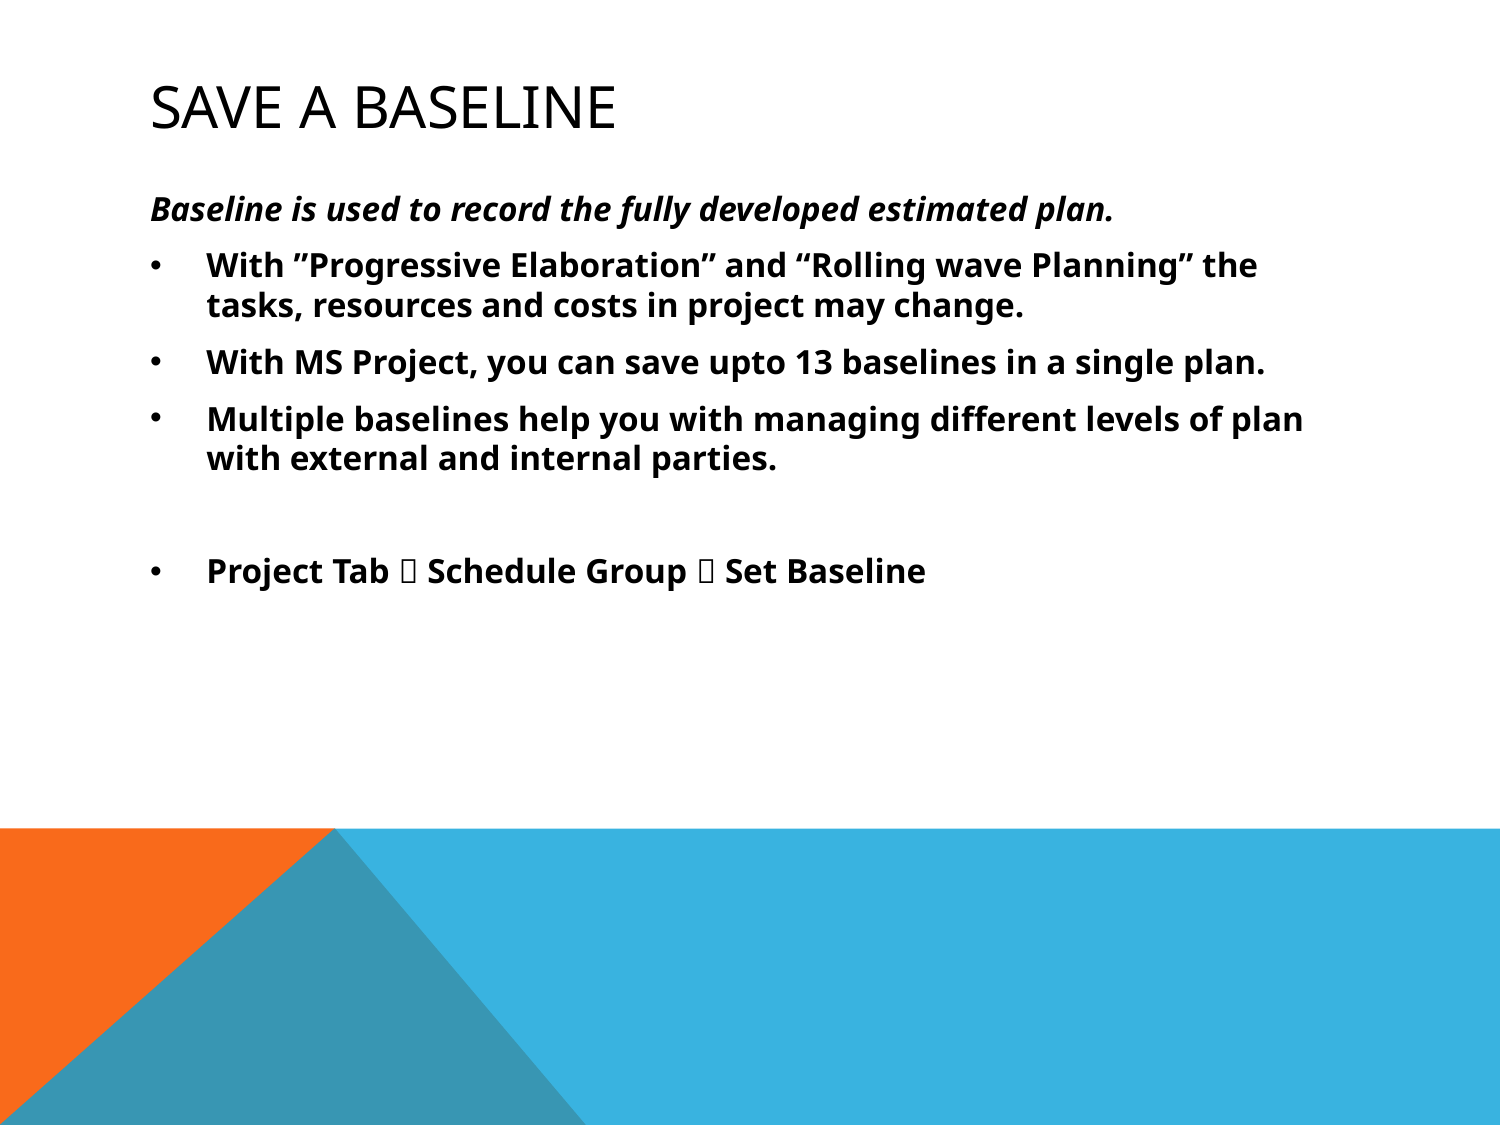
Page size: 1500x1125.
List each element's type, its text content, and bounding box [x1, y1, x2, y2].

title Save a baseline [135, 60, 1369, 150]
list Baseline is used to record the fully developed estimated plan. With ”Progressive Elaboration” and “Rolling wave Planning” the tasks, resources and costs in project may change. With MS Project, you can save upto 13 baselines in a single plan. Multiple baselines help you with managing different levels of plan with external and internal parties. Project Tab  Schedule Group  Set Baseline [135, 180, 1369, 768]
